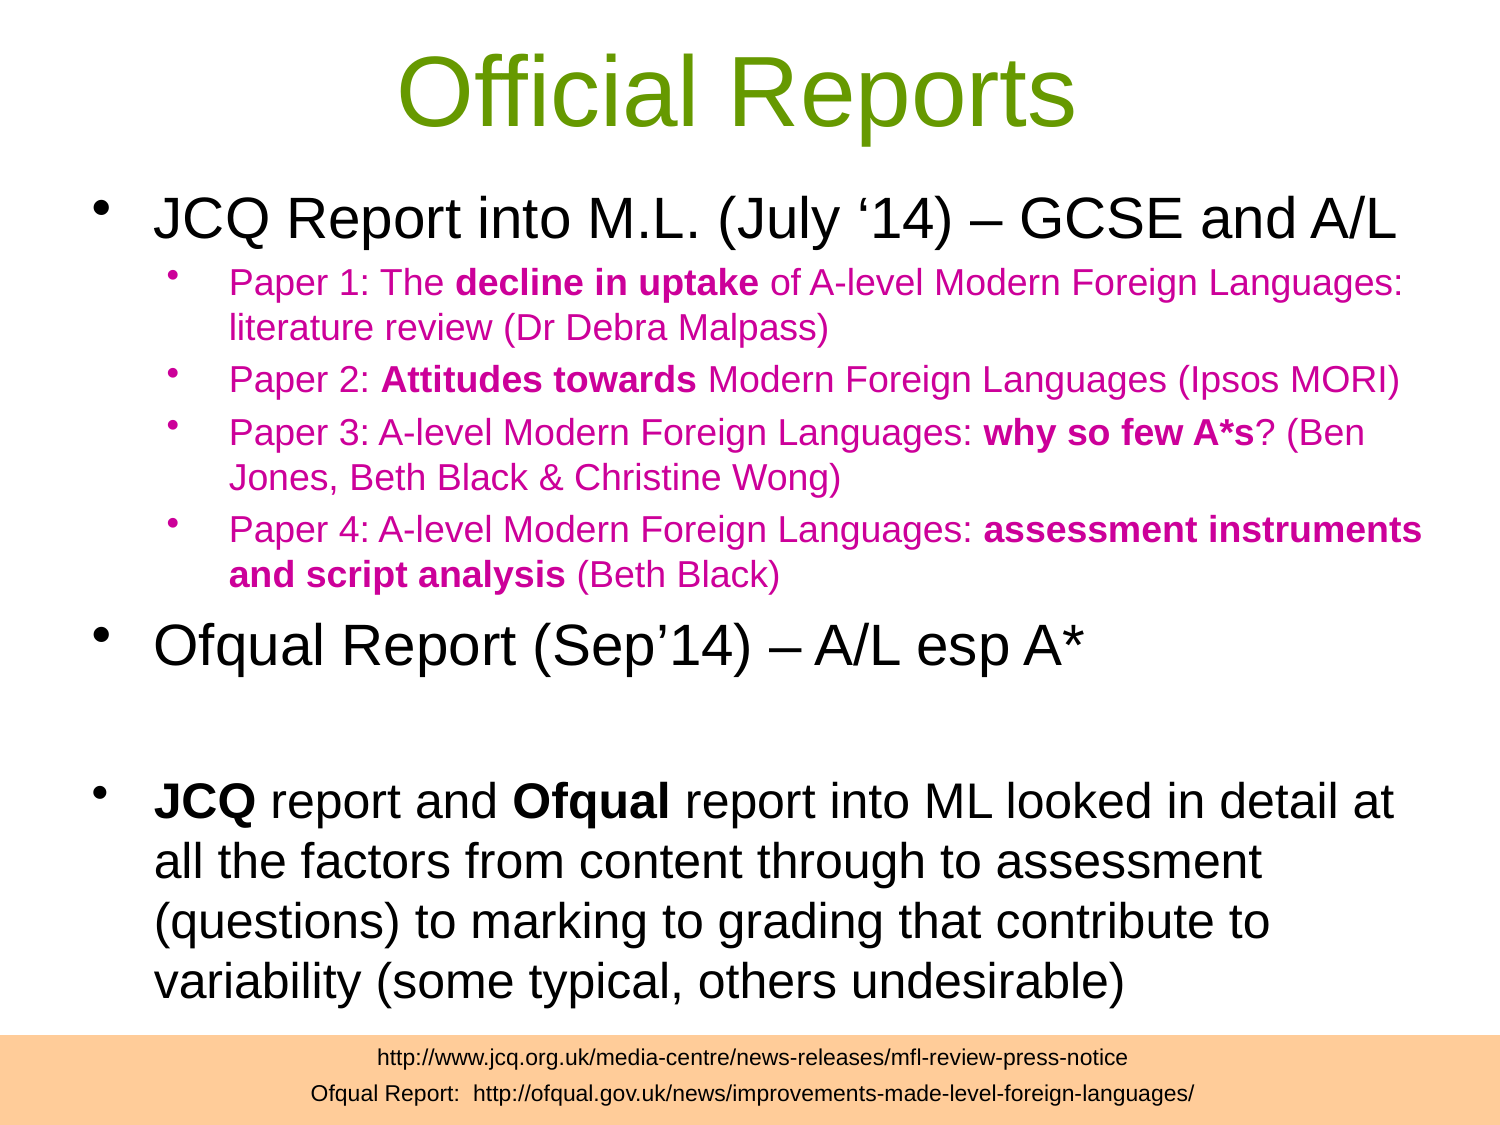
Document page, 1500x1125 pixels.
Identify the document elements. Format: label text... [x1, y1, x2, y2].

subtitle JCQ Report into M.L. (July ‘14) – GCSE and A/L Paper 1: The decline in uptake of A-level Modern Foreign Languages: literature review (Dr Debra Malpass) Paper 2: Attitudes towards Modern Foreign Languages (Ipsos MORI) Paper 3: A-level Modern Foreign Languages: why so few A*s? (Ben Jones, Beth Black & Christine Wong) Paper 4: A-level Modern Foreign Languages: assessment instruments and script analysis (Beth Black) Ofqual Report (Sep’14) – A/L esp A* JCQ report and Ofqual report into ML looked in detail at all the factors from content through to assessment (questions) to marking to grading that contribute to variability (some typical, others undesirable) [76, 172, 1465, 1009]
text_box Official Reports [99, 0, 1375, 173]
text_box http://www.jcq.org.uk/media-centre/news-releases/mfl-review-press-notice Ofqual Report: http://ofqual.gov.uk/news/improvements-made-level-foreign-languages/ [0, 1035, 1500, 1125]
